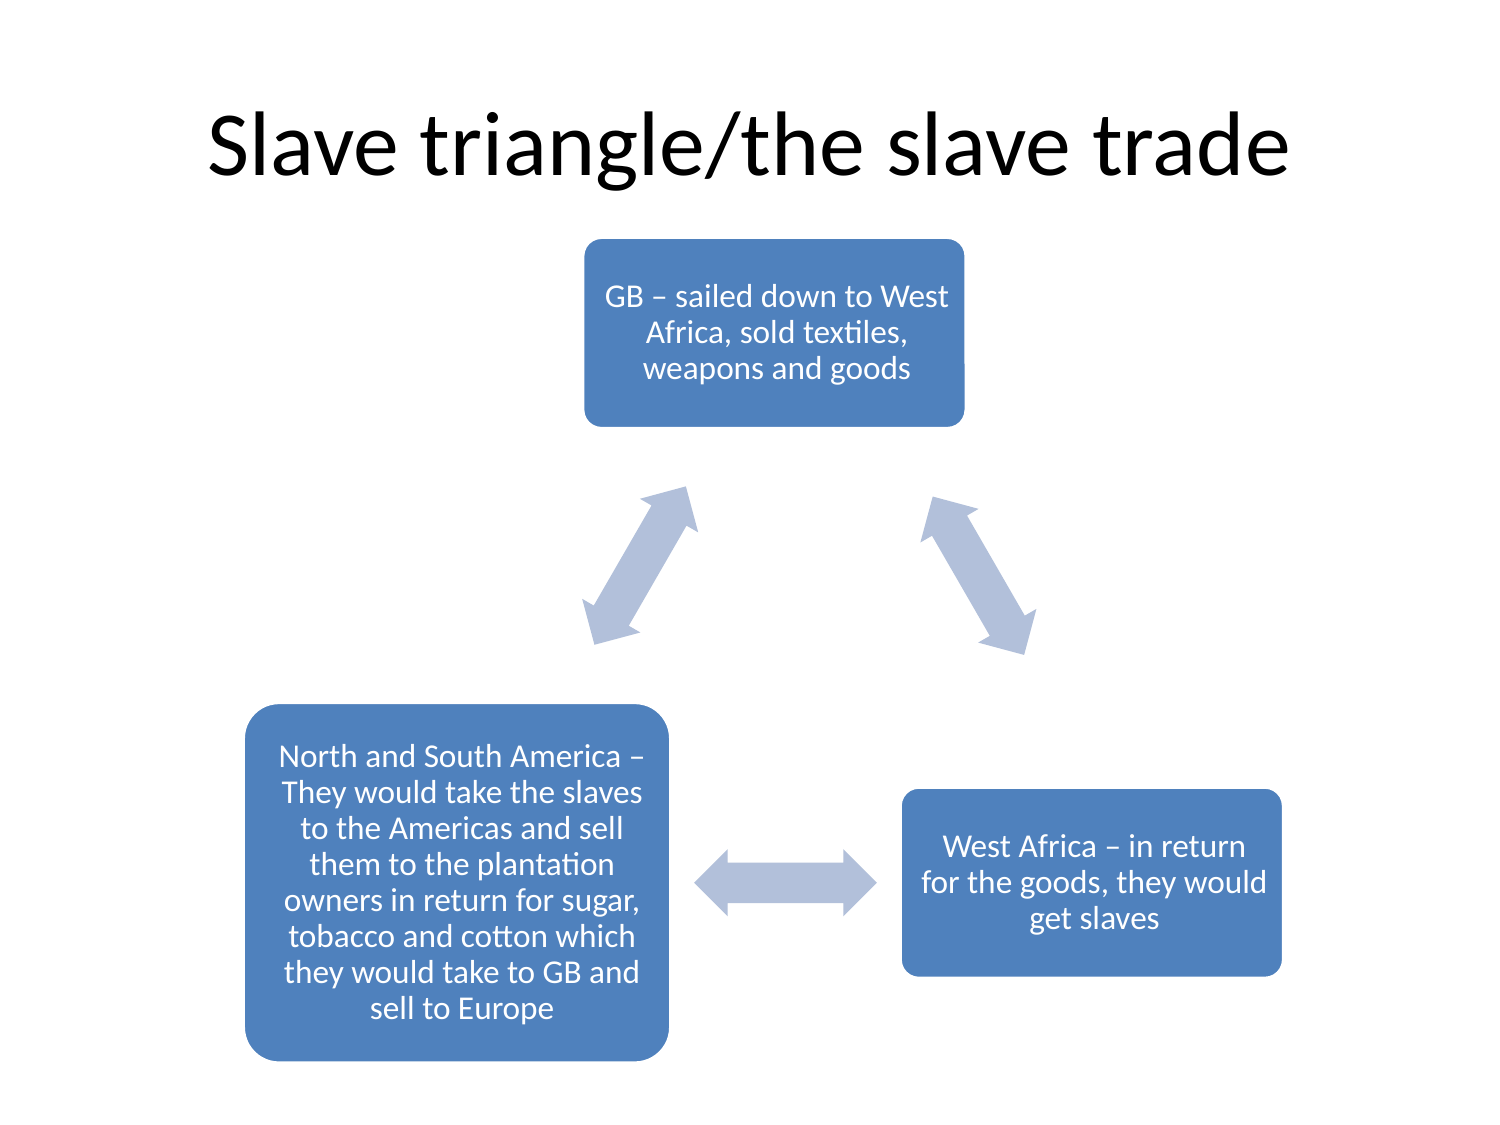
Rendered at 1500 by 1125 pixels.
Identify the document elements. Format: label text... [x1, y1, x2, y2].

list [88, 278, 1439, 1022]
title Slave triangle/the slave trade [75, 45, 1425, 233]
